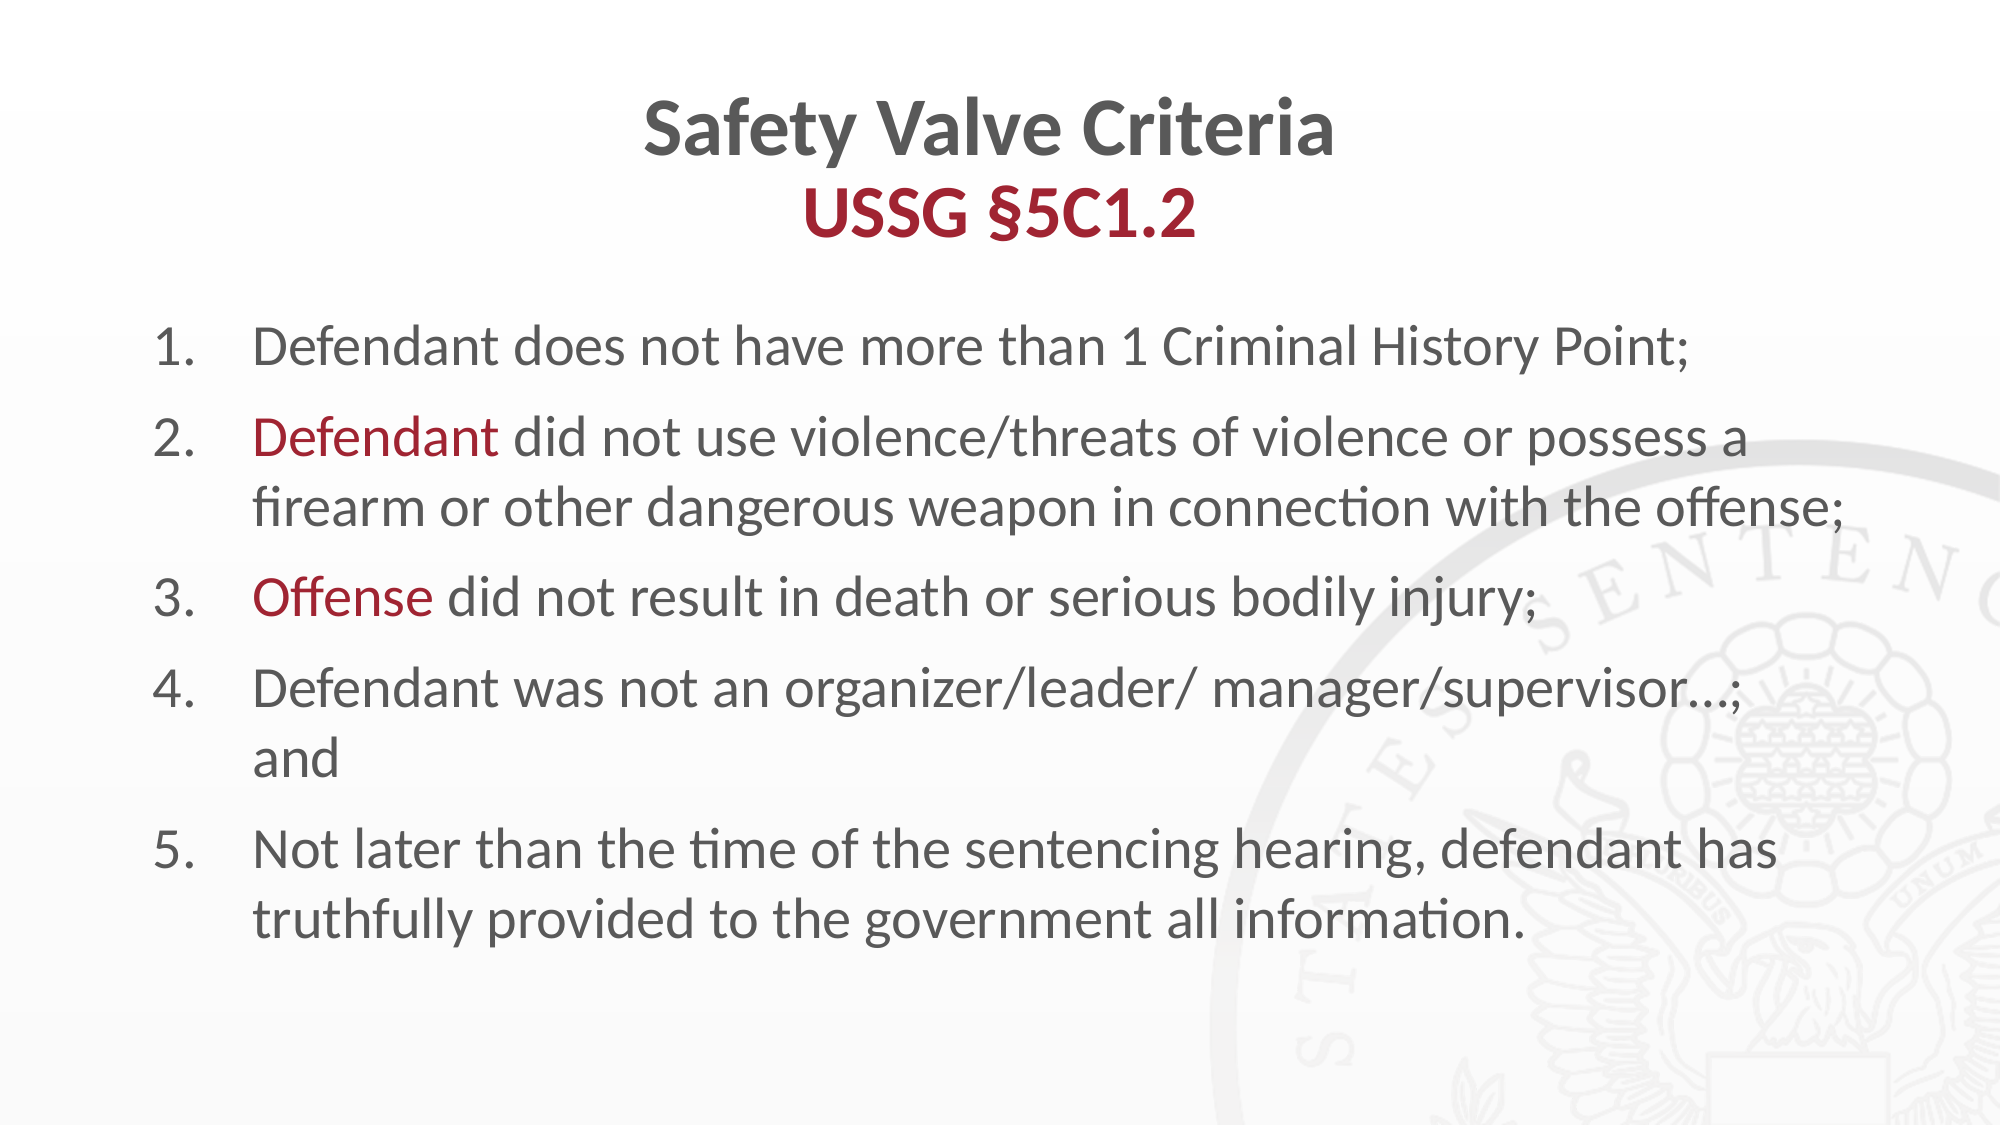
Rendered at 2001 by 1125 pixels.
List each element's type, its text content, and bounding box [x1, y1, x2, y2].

list Defendant does not have more than 1 Criminal History Point; Defendant did not use violence/threats of violence or possess a firearm or other dangerous weapon in connection with the offense; Offense did not result in death or serious bodily injury; Defendant was not an organizer/leader/ manager/supervisor…; and Not later than the time of the sentencing hearing, defendant has truthfully provided to the government all information. [137, 299, 1863, 1014]
title Safety Valve Criteria USSG §5C1.2 [137, 59, 1863, 278]
